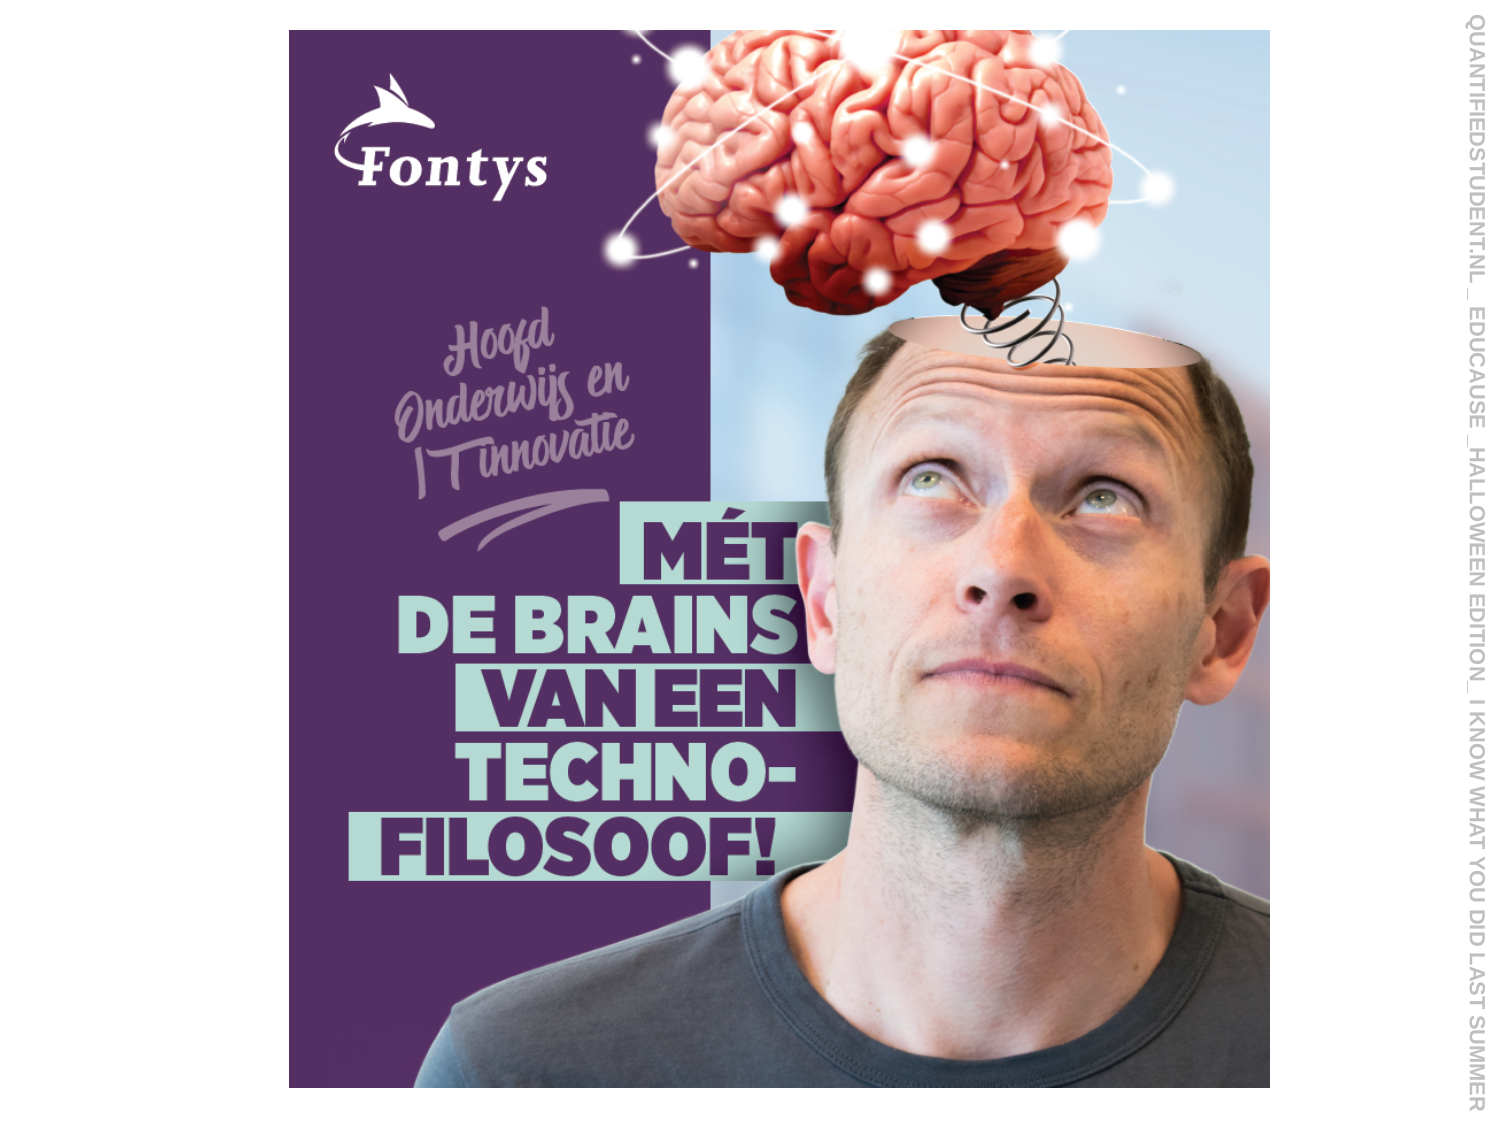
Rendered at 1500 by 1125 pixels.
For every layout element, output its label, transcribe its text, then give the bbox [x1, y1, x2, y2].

text_box QUANTIFIEDSTUDENT.NL _ EDUCAUSE _HALLOWEEN EDITION_ I KNOW WHAT YOU DID LAST SUMMER [1442, 0, 1499, 1125]
picture [288, 30, 1270, 1088]
